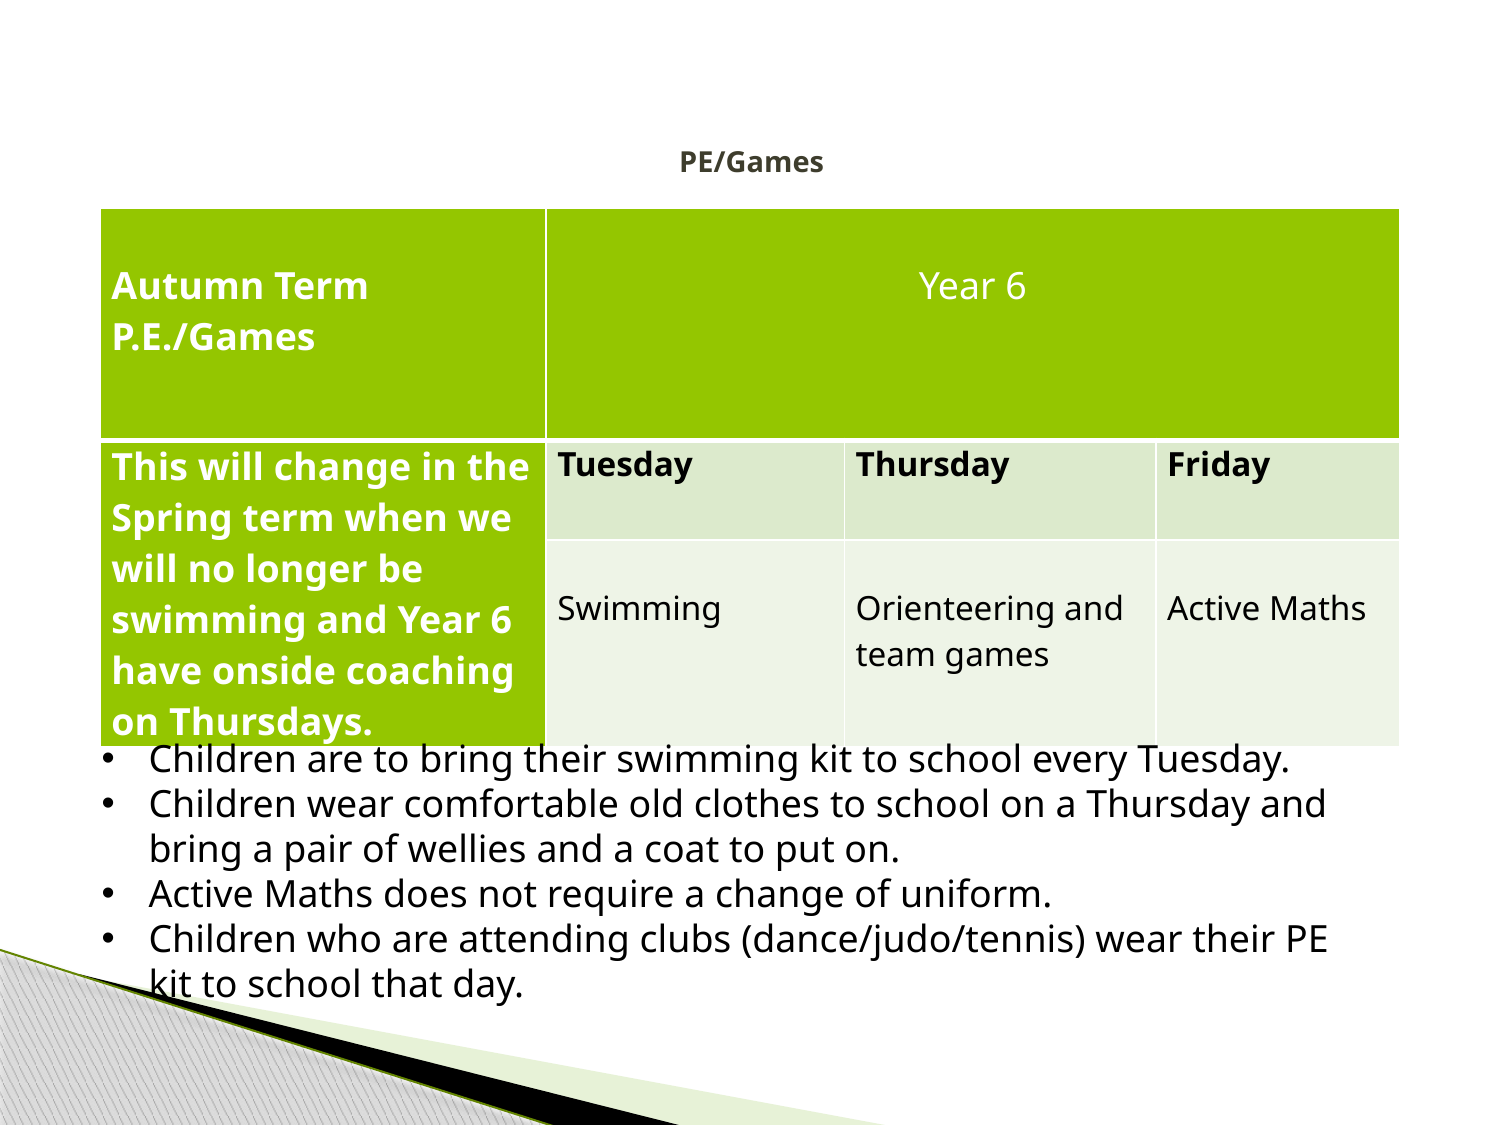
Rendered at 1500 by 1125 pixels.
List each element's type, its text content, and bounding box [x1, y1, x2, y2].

text_box Children are to bring their swimming kit to school every Tuesday. Children wear comfortable old clothes to school on a Thursday and bring a pair of wellies and a coat to put on. Active Maths does not require a change of uniform. Children who are attending clubs (dance/judo/tennis) wear their PE kit to school that day. [86, 727, 1387, 1013]
table_cell Active Maths [1157, 541, 1399, 746]
table_cell This will change in the Spring term when we will no longer be swimming and Year 6 have onside coaching on Thursdays. [101, 443, 545, 727]
table_cell Orienteering and team games [845, 541, 1155, 727]
table_cell Thursday [845, 443, 1155, 539]
table_cell Swimming [547, 541, 844, 727]
table_cell Tuesday [547, 443, 844, 539]
title PE/Games [76, 54, 1427, 268]
table_header Autumn Term P.E./Games [101, 268, 545, 438]
text_box [174, 486, 205, 568]
table_cell Friday [1157, 443, 1399, 539]
table_header Year 6 [547, 268, 1399, 438]
